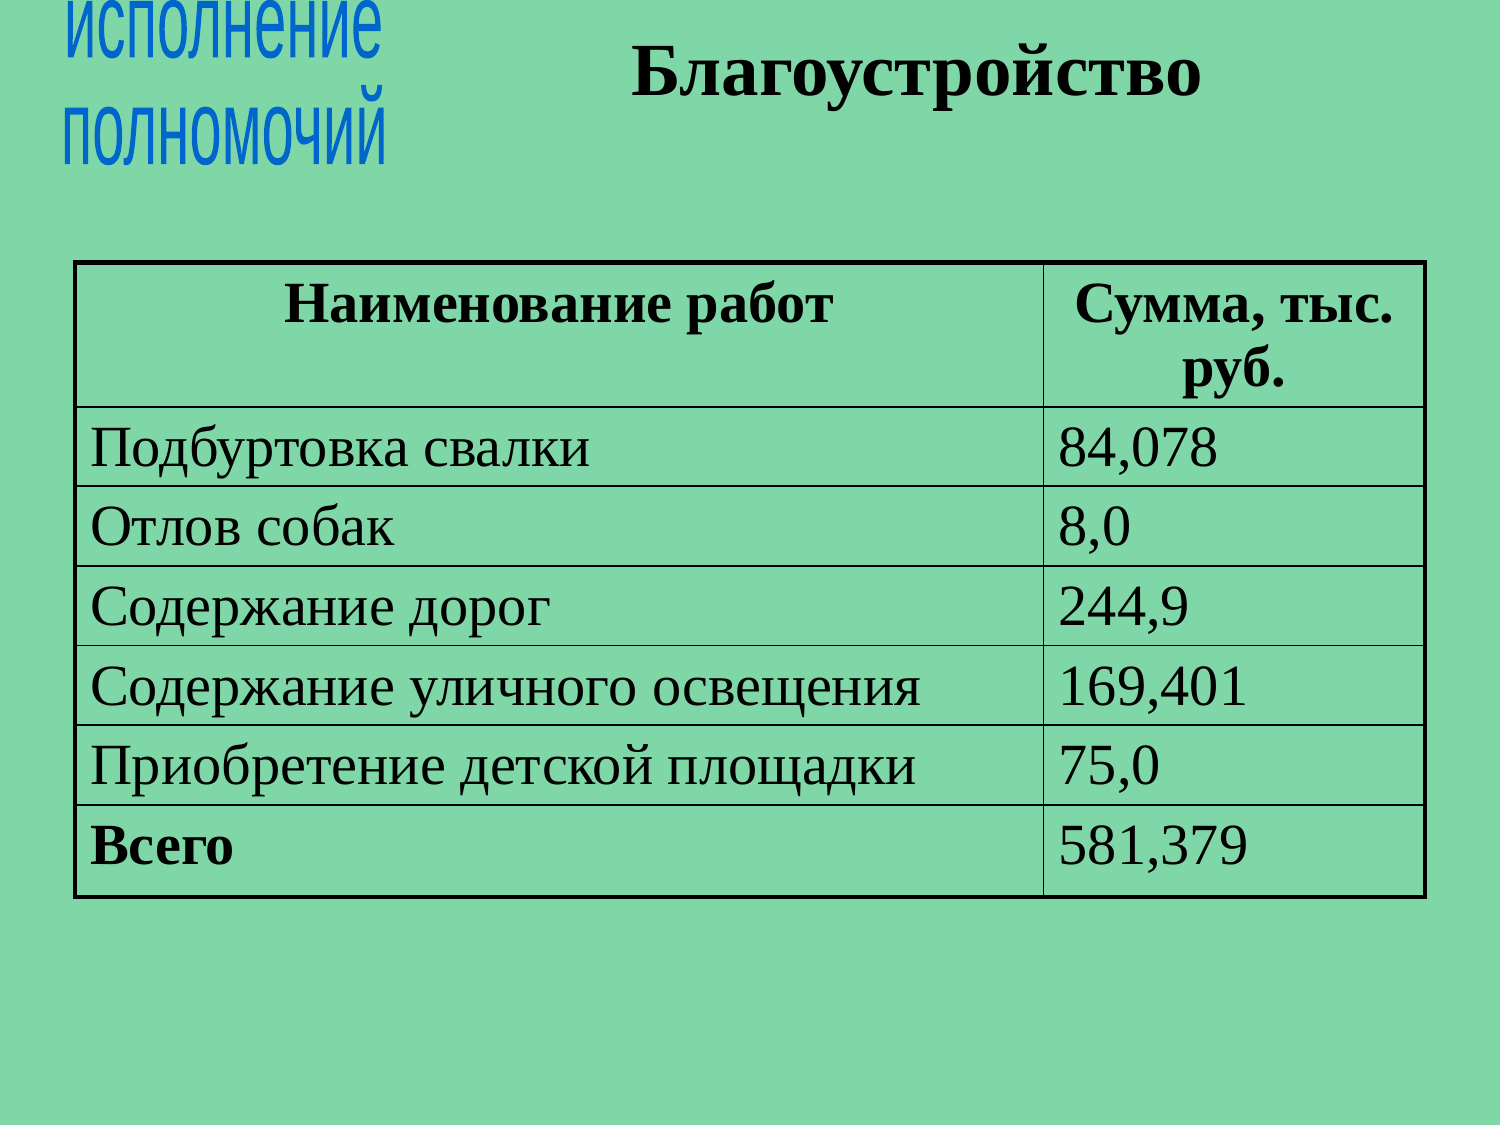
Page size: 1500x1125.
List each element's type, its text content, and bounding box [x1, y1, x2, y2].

table_cell 75,0 [1044, 726, 1423, 804]
table_cell 244,9 [1044, 567, 1423, 645]
table_cell Содержание уличного освещения [77, 646, 1043, 724]
table_cell 8,0 [1044, 487, 1423, 565]
title Благоустройство [418, 18, 1416, 112]
table_cell 581,379 [1044, 806, 1423, 895]
table_cell 84,078 [1044, 408, 1423, 485]
table_cell Приобретение детской площадки [77, 726, 1043, 804]
table_cell Содержание дорог [77, 567, 1043, 645]
table_cell 169,401 [1044, 646, 1423, 724]
table_header Сумма, тыс. руб. [1044, 265, 1423, 406]
table_cell Всего [77, 806, 1043, 895]
table_header Наименование работ [77, 265, 1043, 406]
table_cell Подбуртовка свалки [77, 408, 1043, 485]
table_cell Отлов собак [77, 487, 1043, 565]
